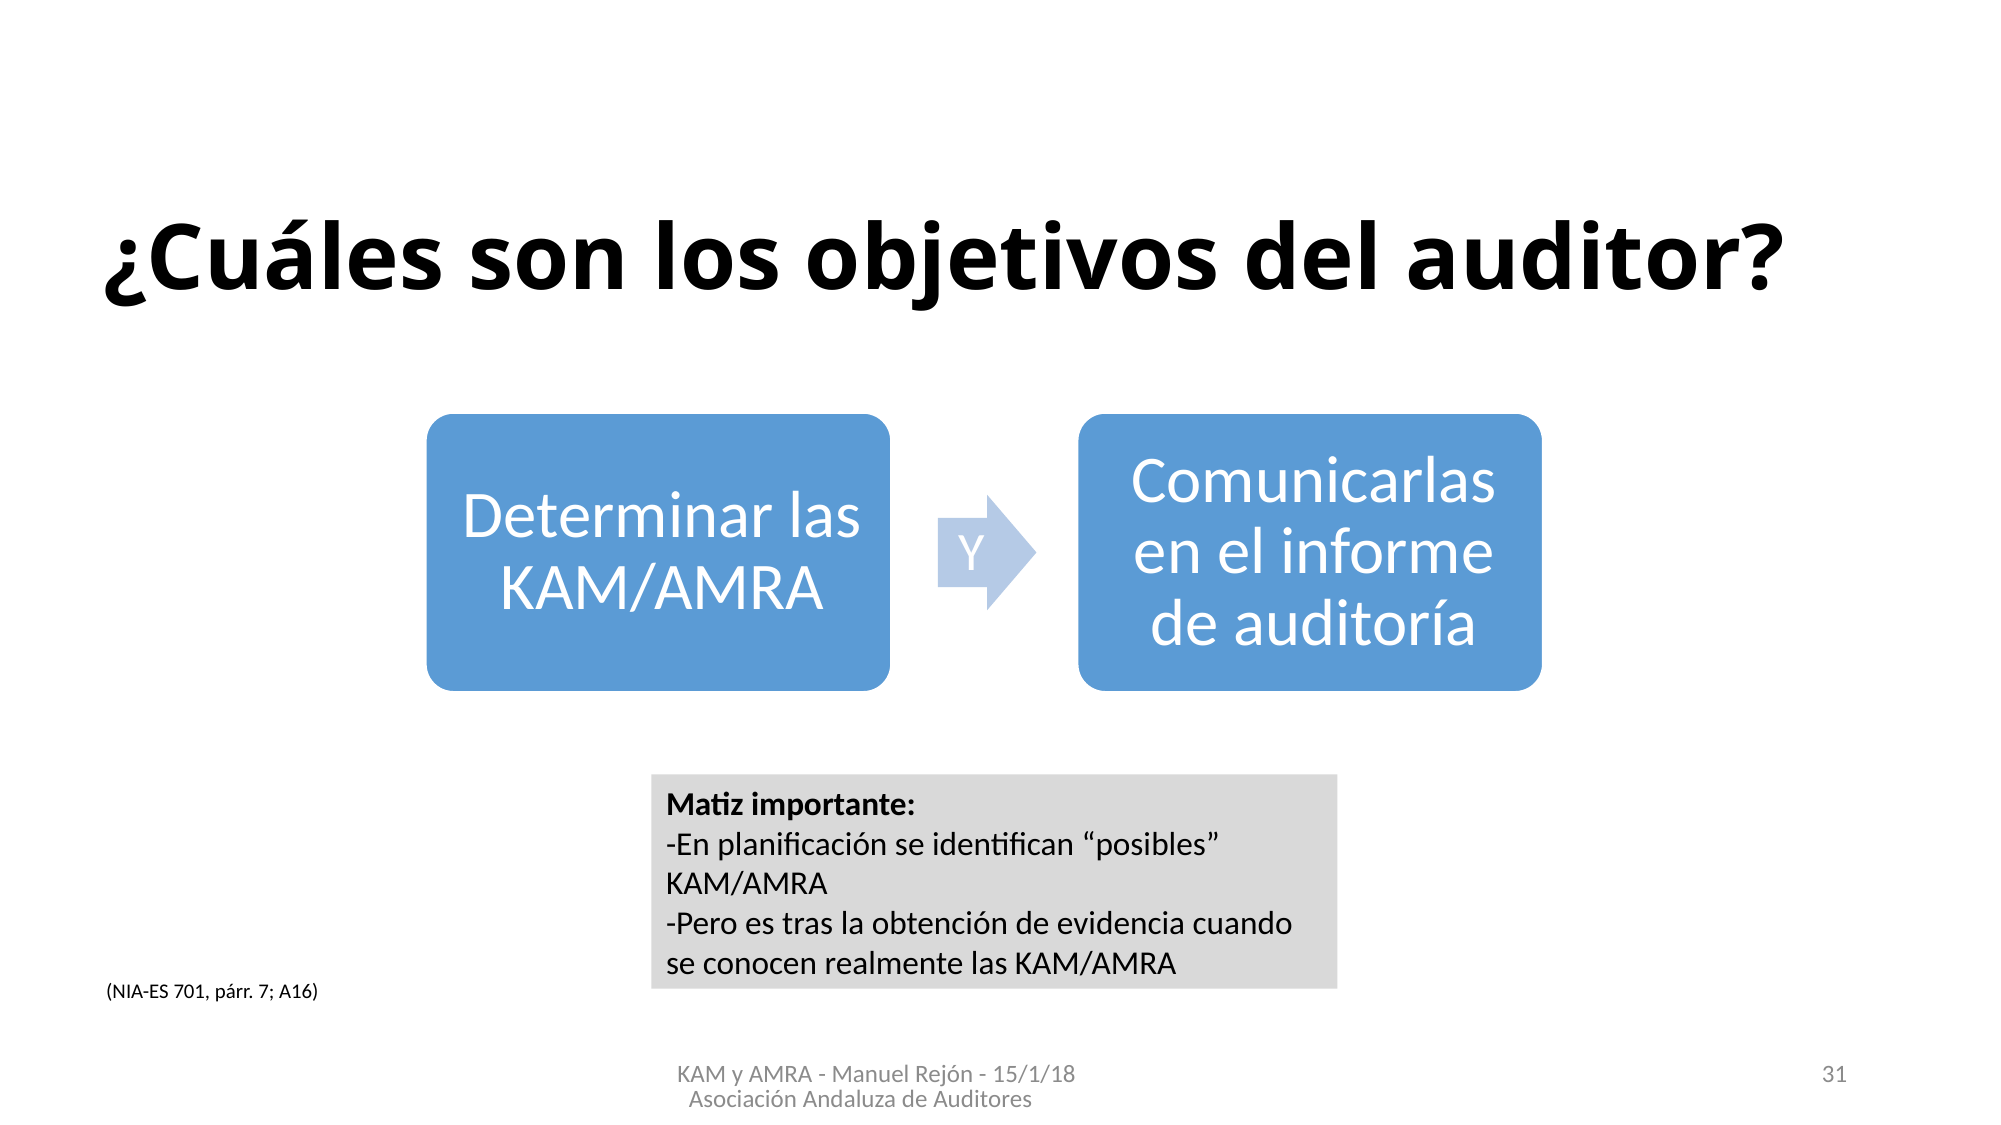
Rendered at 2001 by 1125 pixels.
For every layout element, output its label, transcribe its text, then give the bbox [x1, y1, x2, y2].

footer KAM y AMRA - Manuel Rejón - 15/1/18 Asociación Andaluza de Auditores [662, 1042, 1338, 1103]
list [425, 319, 1544, 786]
text_box Matiz importante: -En planificación se identifican “posibles” KAM/AMRA -Pero es tras la obtención de evidencia cuando se conocen realmente las KAM/AMRA [651, 786, 1338, 989]
slide_number 31 [1412, 1042, 1863, 1103]
title ¿Cuáles son los objetivos del auditor? [82, 102, 1808, 320]
text_box (NIA-ES 701, párr. 7; A16) [91, 970, 497, 1011]
